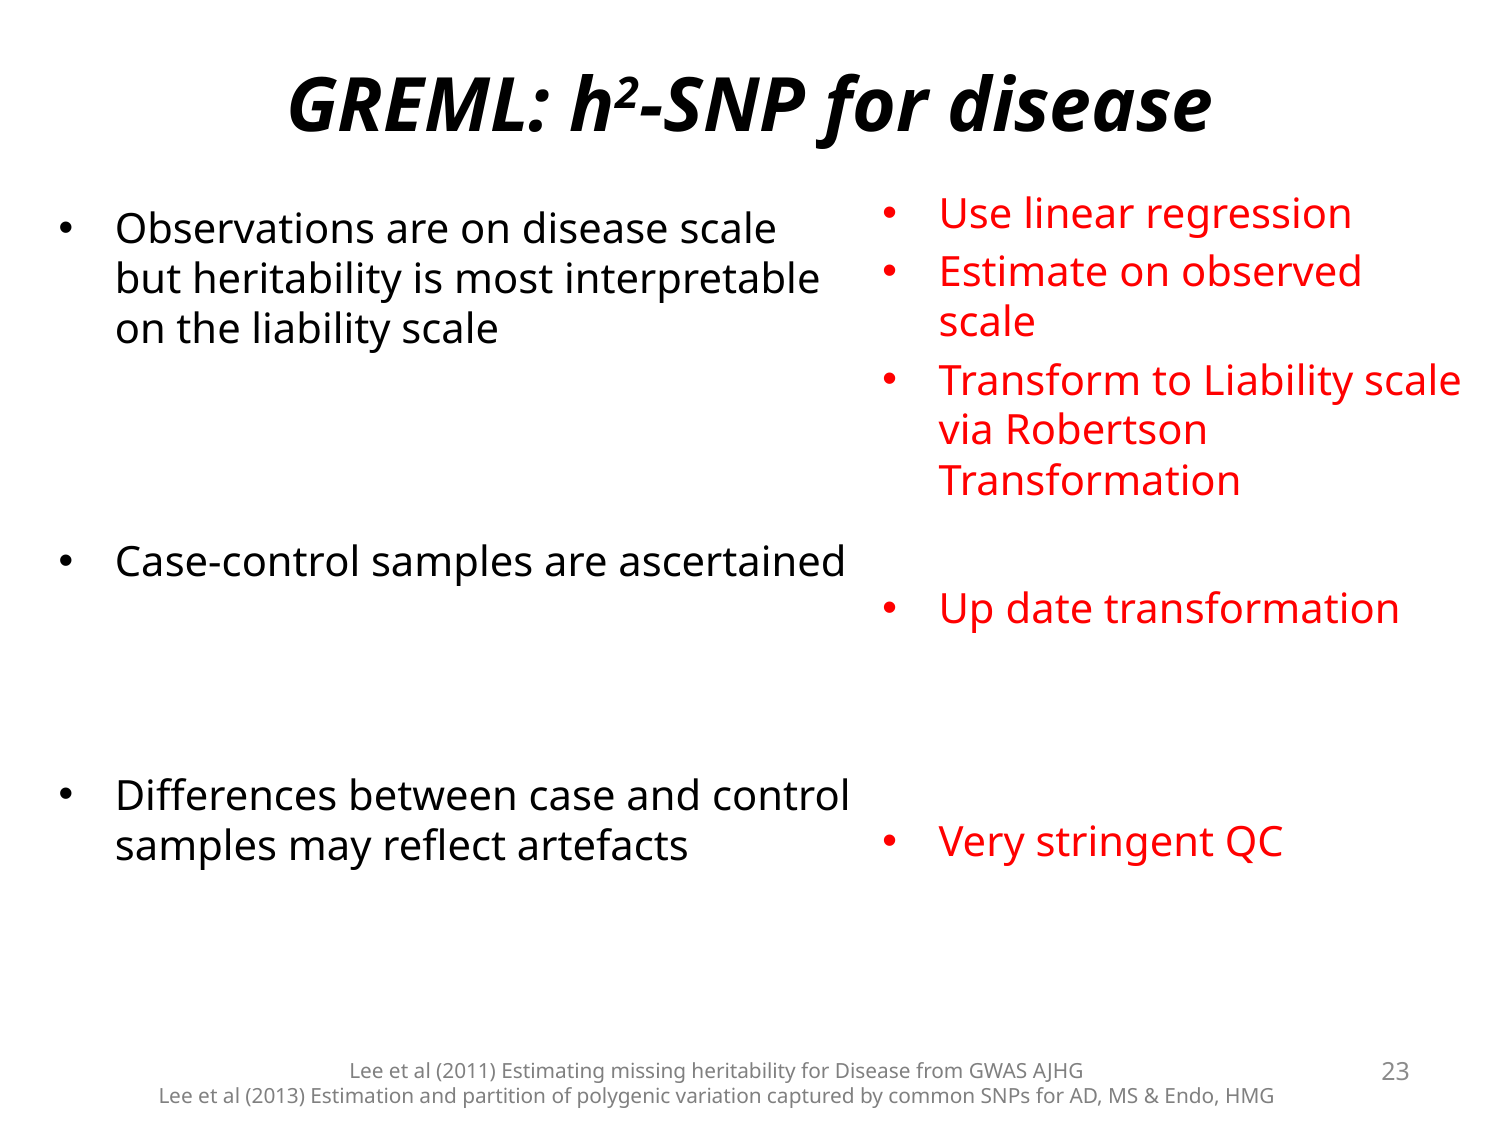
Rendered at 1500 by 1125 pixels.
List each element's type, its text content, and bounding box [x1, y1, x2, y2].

text_box Use linear regression Estimate on observed scale Transform to Liability scale via Robertson Transformation Up date transformation Very stringent QC [867, 179, 1483, 1049]
title GREML: h2-SNP for disease [75, 45, 1425, 158]
text_box Lee et al (2011) Estimating missing heritability for Disease from GWAS AJHG Lee et al (2013) Estimation and partition of polygenic variation captured by common SNPs for AD, MS & Endo, HMG [0, 1049, 1500, 1115]
text_box Observations are on disease scale but heritability is most interpretable on the liability scale Case-control samples are ascertained Differences between case and control samples may reflect artefacts [43, 194, 867, 1049]
